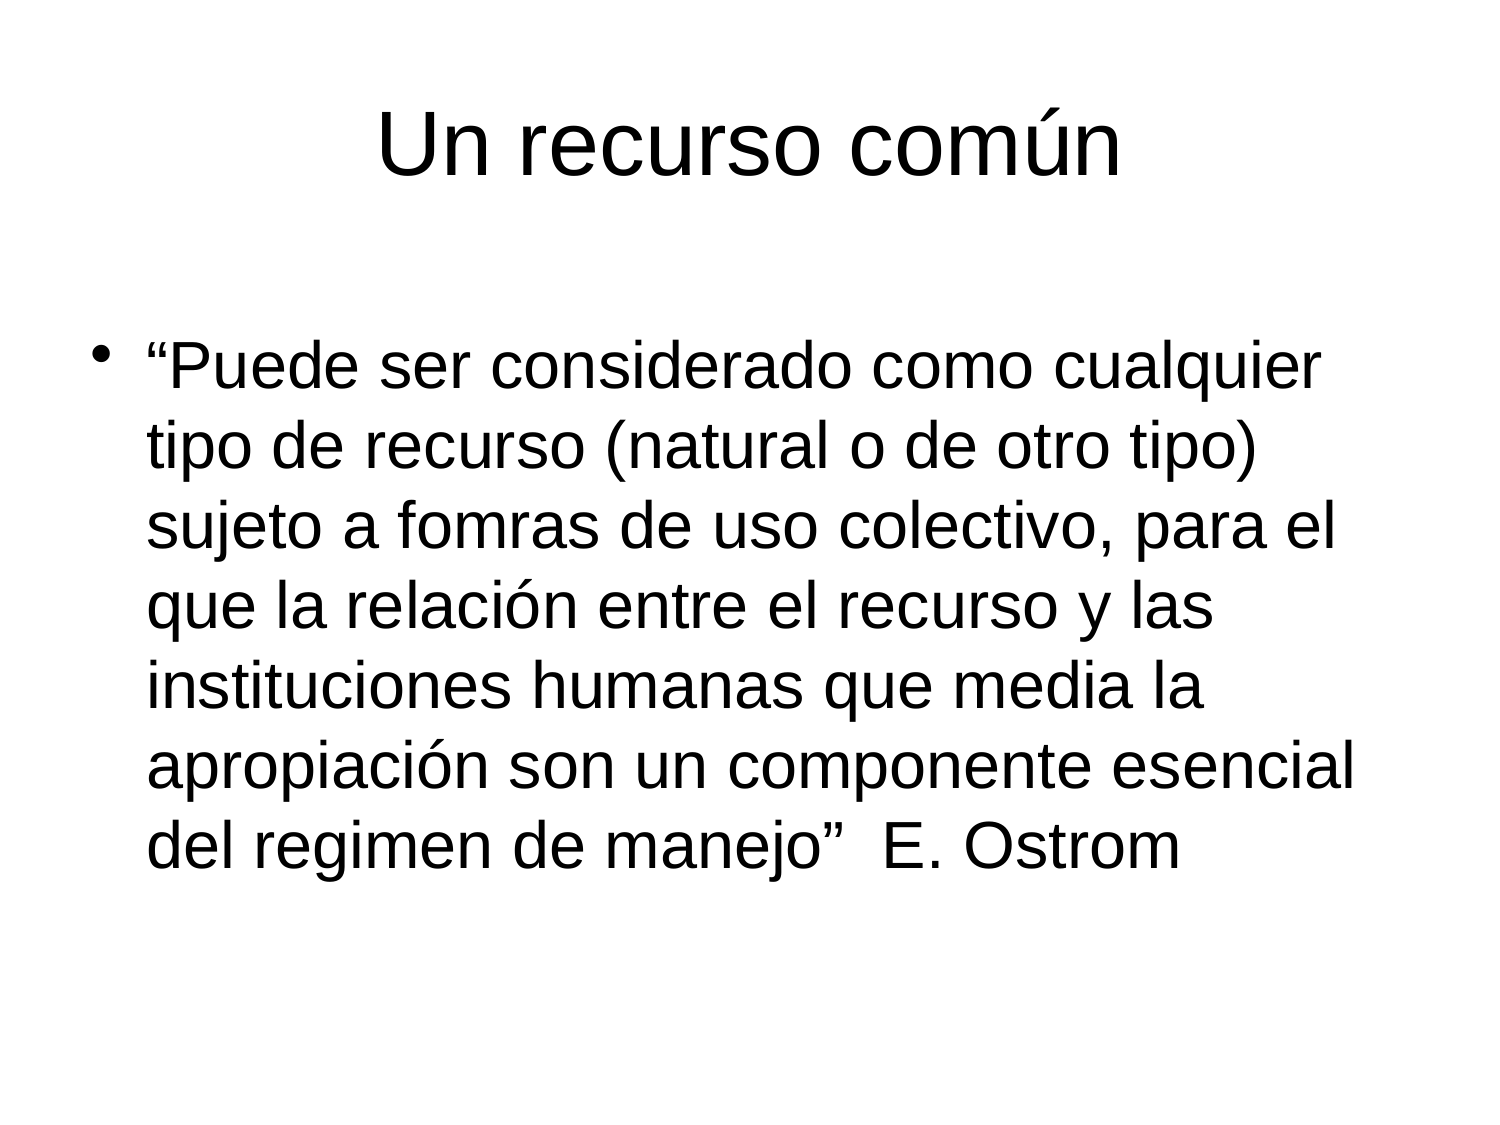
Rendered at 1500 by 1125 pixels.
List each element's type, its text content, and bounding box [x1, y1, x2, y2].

title Un recurso común [75, 45, 1425, 233]
list “Puede ser considerado como cualquier tipo de recurso (natural o de otro tipo) sujeto a fomras de uso colectivo, para el que la relación entre el recurso y las instituciones humanas que media la apropiación son un componente esencial del regimen de manejo” E. Ostrom [75, 314, 1425, 1005]
